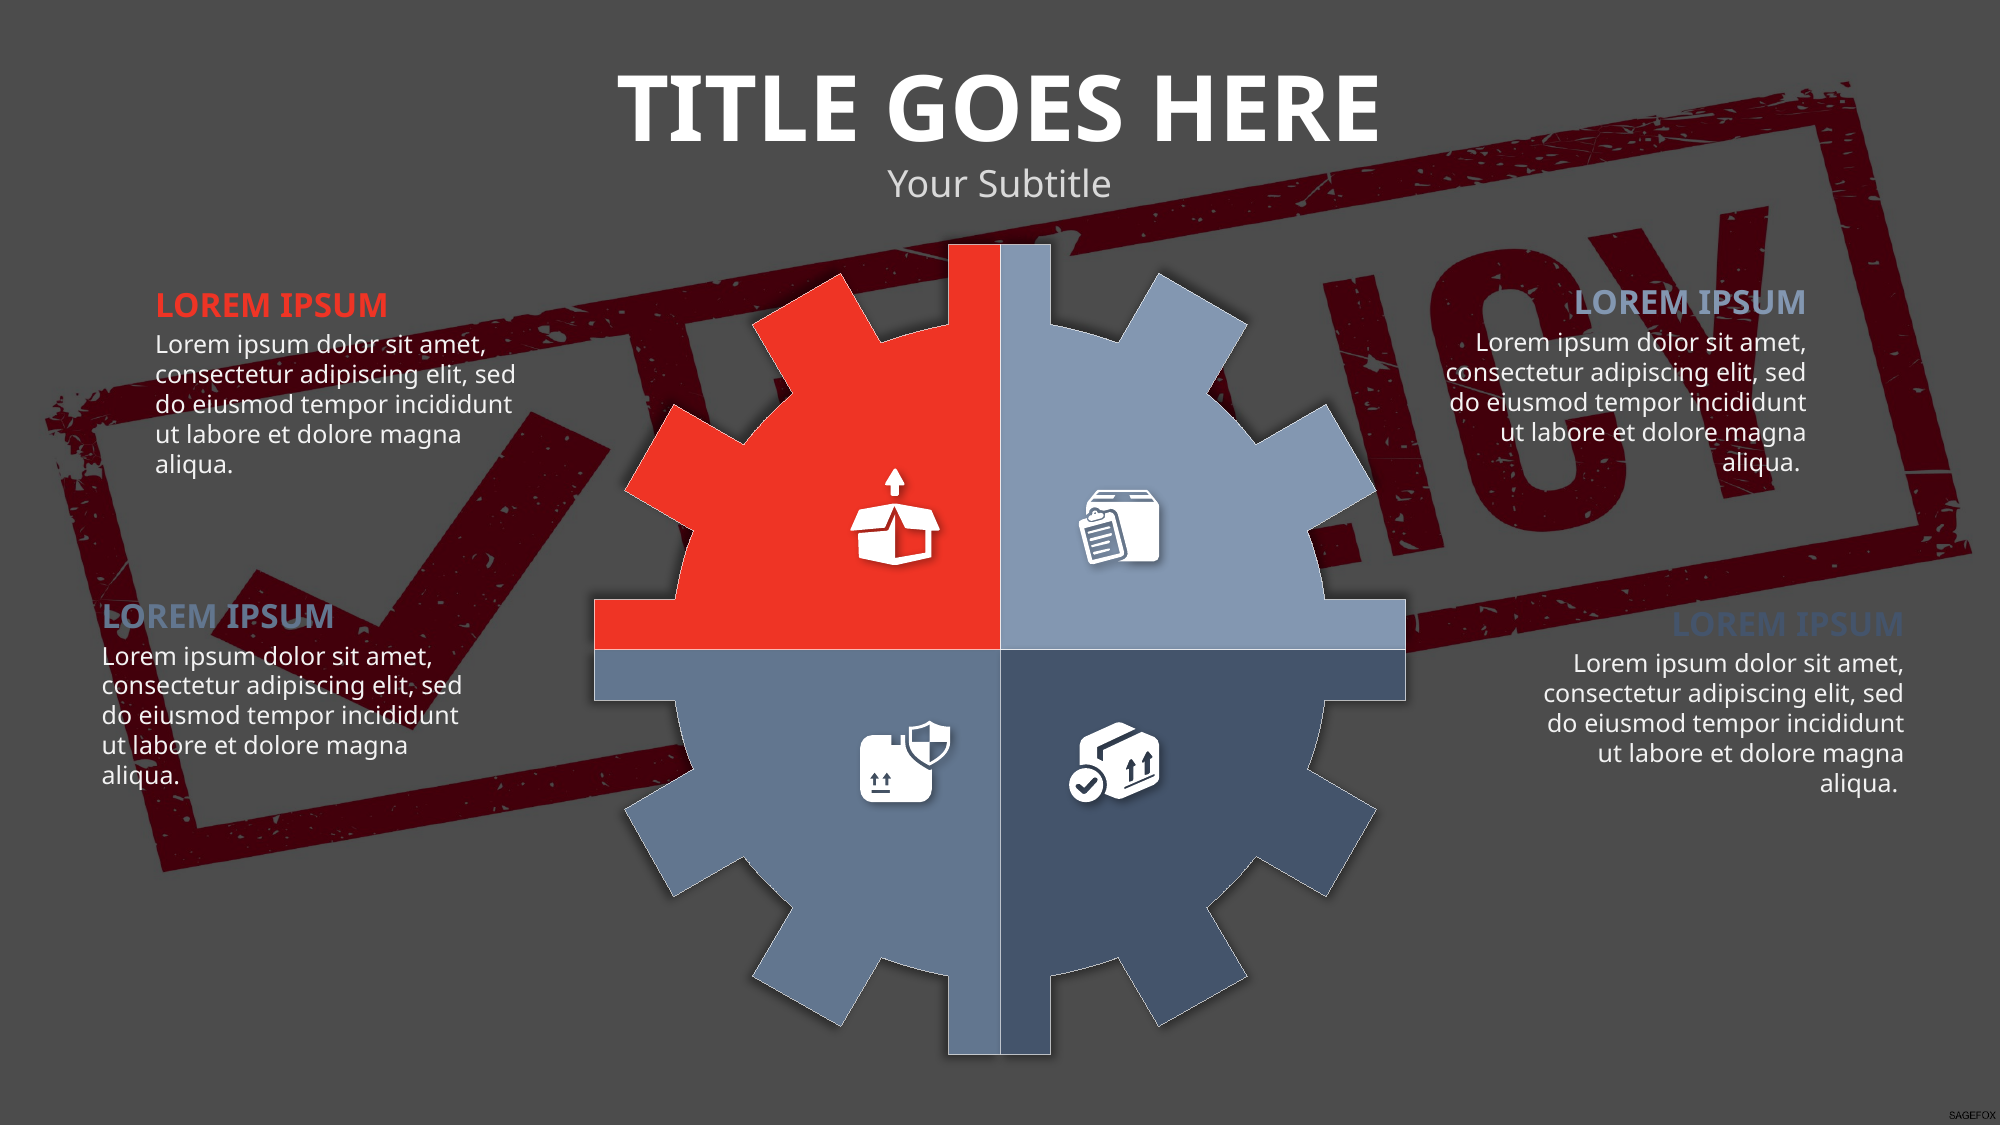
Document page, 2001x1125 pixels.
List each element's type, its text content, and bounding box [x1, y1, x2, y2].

text_box [1079, 722, 1160, 799]
text_box [1001, 322, 1406, 649]
picture [0, 0, 2001, 1125]
text_box [1078, 510, 1125, 565]
text_box [1086, 489, 1160, 562]
text_box [1000, 649, 1406, 1055]
text_box [850, 503, 940, 565]
text_box LOREM IPSUM Lorem ipsum dolor sit amet, consectetur adipiscing elit, sed do eiusmod tempor incididunt ut labore et dolore magna aliqua. [1514, 595, 1920, 805]
text_box [594, 322, 1001, 650]
text_box [1069, 768, 1104, 803]
text_box [860, 735, 932, 803]
text_box TITLE GOES HERE Your Subtitle [548, 42, 1452, 322]
text_box [594, 650, 1000, 1055]
text_box LOREM IPSUM Lorem ipsum dolor sit amet, consectetur adipiscing elit, sed do eiusmod tempor incididunt ut labore et dolore magna aliqua. [140, 276, 546, 487]
text_box [885, 468, 905, 496]
text_box [908, 720, 951, 766]
text_box LOREM IPSUM Lorem ipsum dolor sit amet, consectetur adipiscing elit, sed do eiusmod tempor incididunt ut labore et dolore magna aliqua. [1417, 273, 1822, 484]
text_box LOREM IPSUM Lorem ipsum dolor sit amet, consectetur adipiscing elit, sed do eiusmod tempor incididunt ut labore et dolore magna aliqua. [86, 587, 492, 797]
